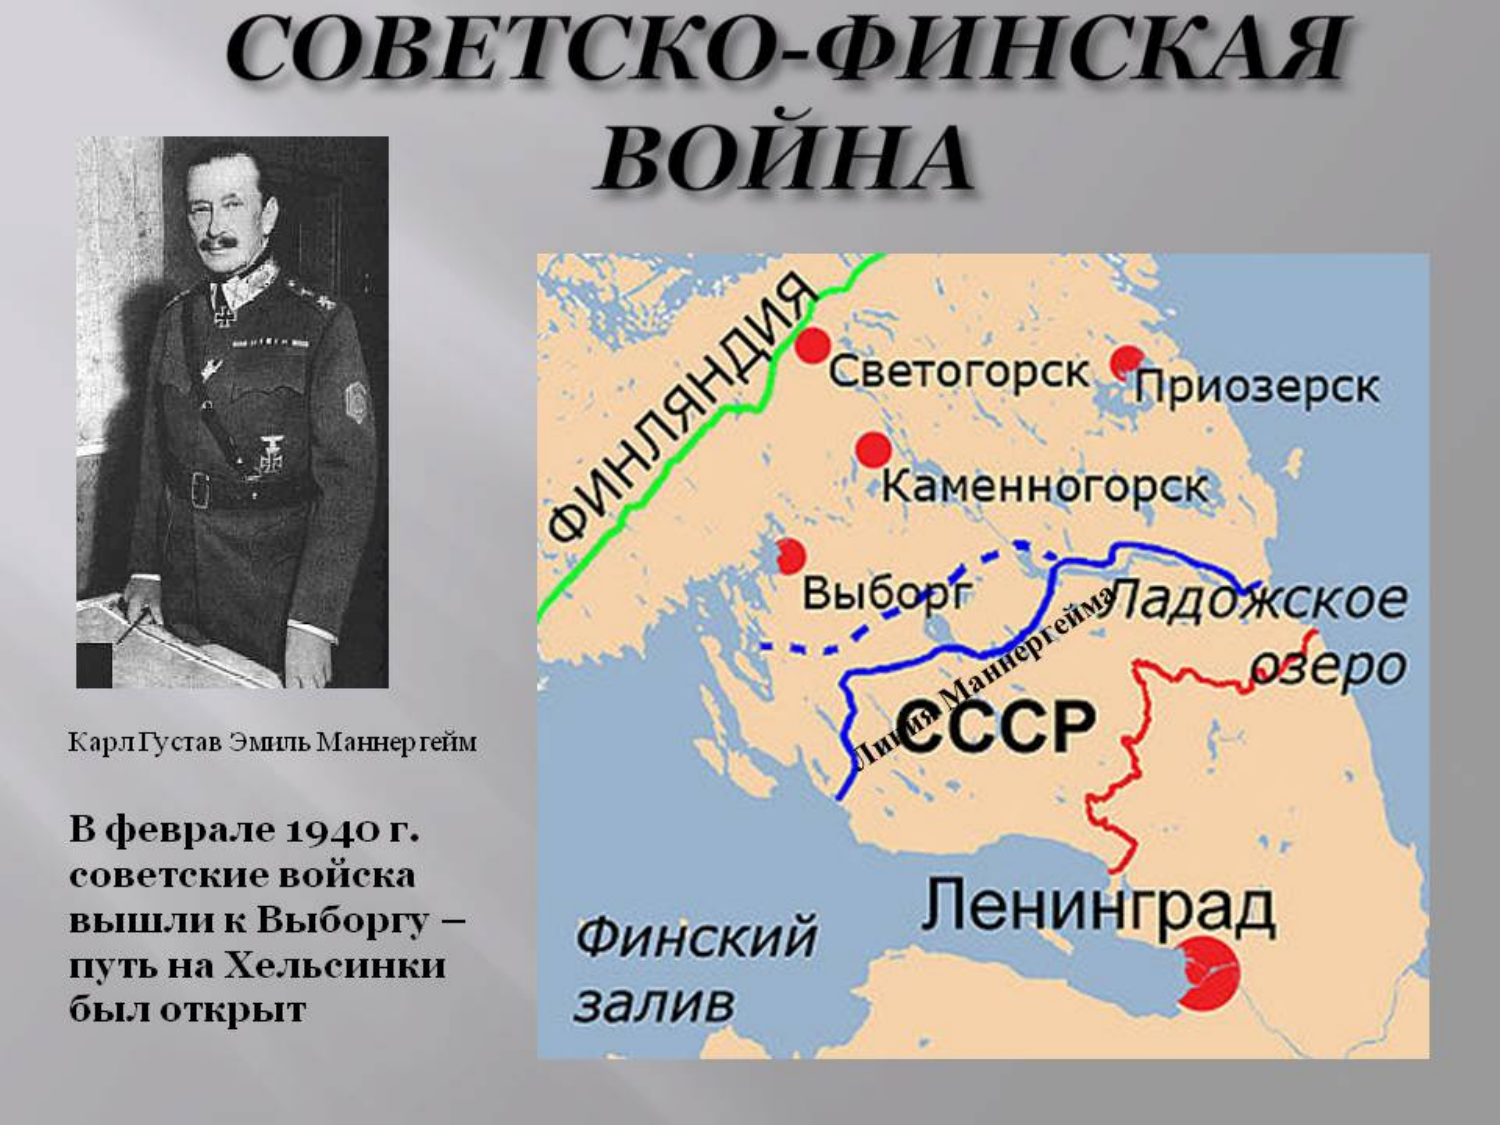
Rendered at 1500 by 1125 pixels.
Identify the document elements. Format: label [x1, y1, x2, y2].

list [0, 0, 1500, 1125]
